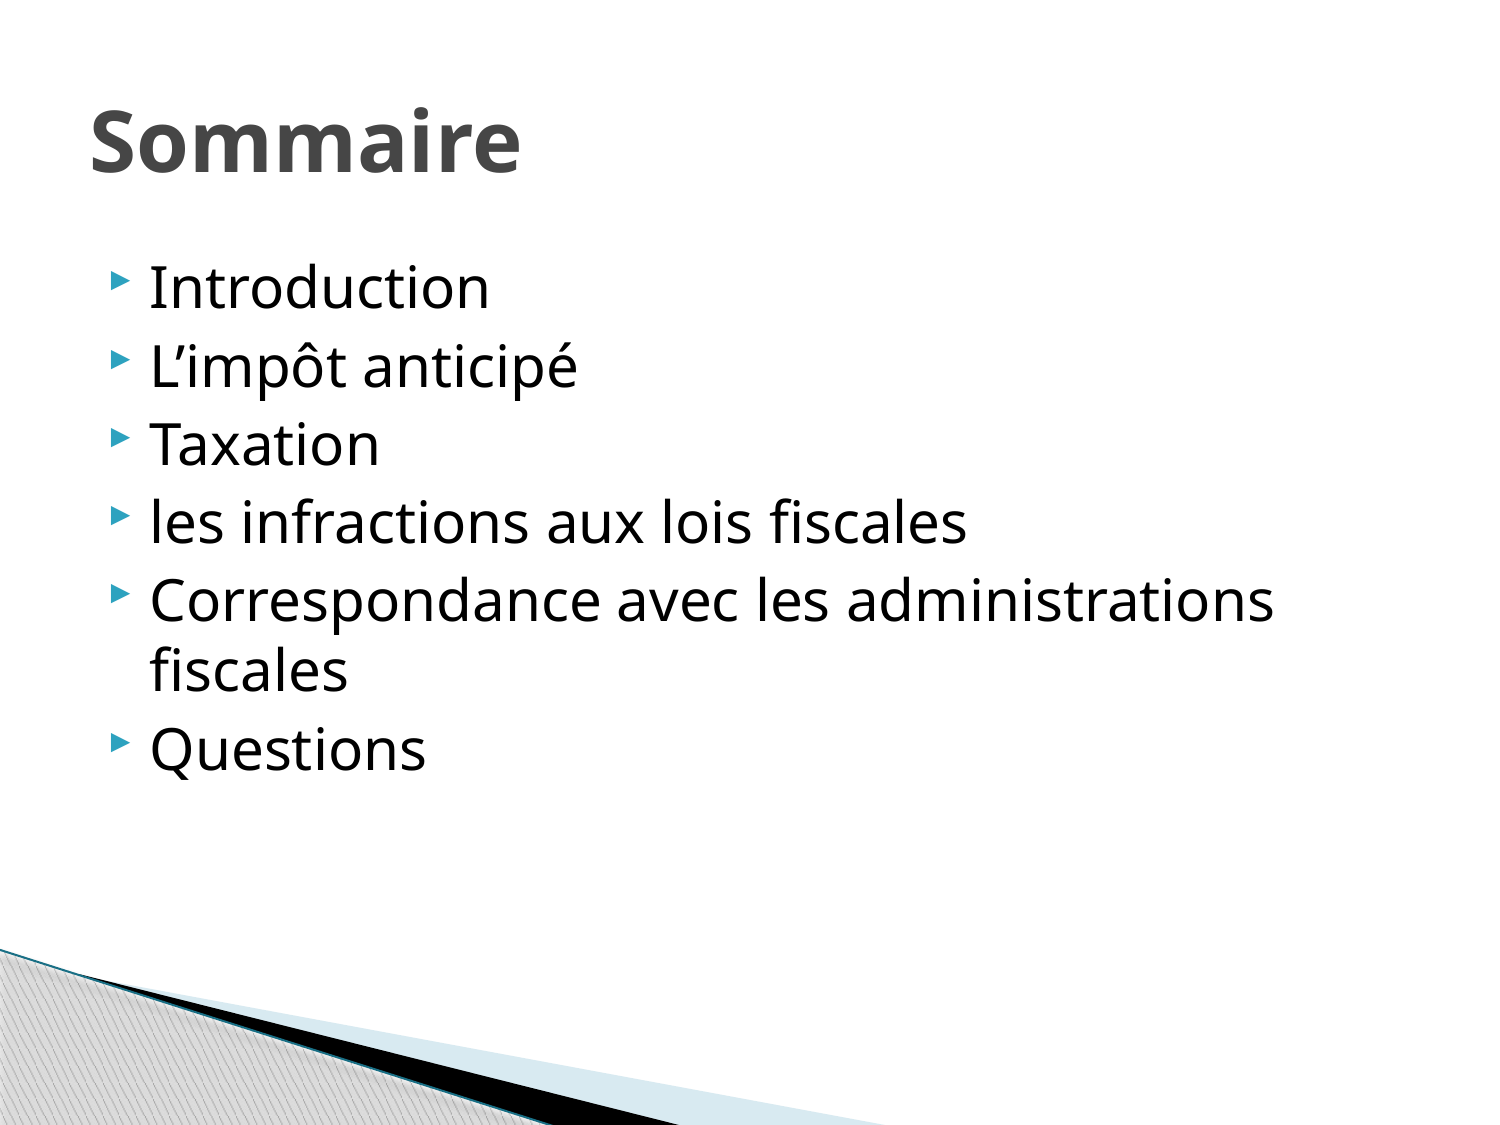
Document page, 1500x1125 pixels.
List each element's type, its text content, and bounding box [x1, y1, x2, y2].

list Introduction L’impôt anticipé Taxation les infractions aux lois fiscales Correspondance avec les administrations fiscales Questions [75, 243, 1425, 986]
title Sommaire [75, 45, 1425, 233]
